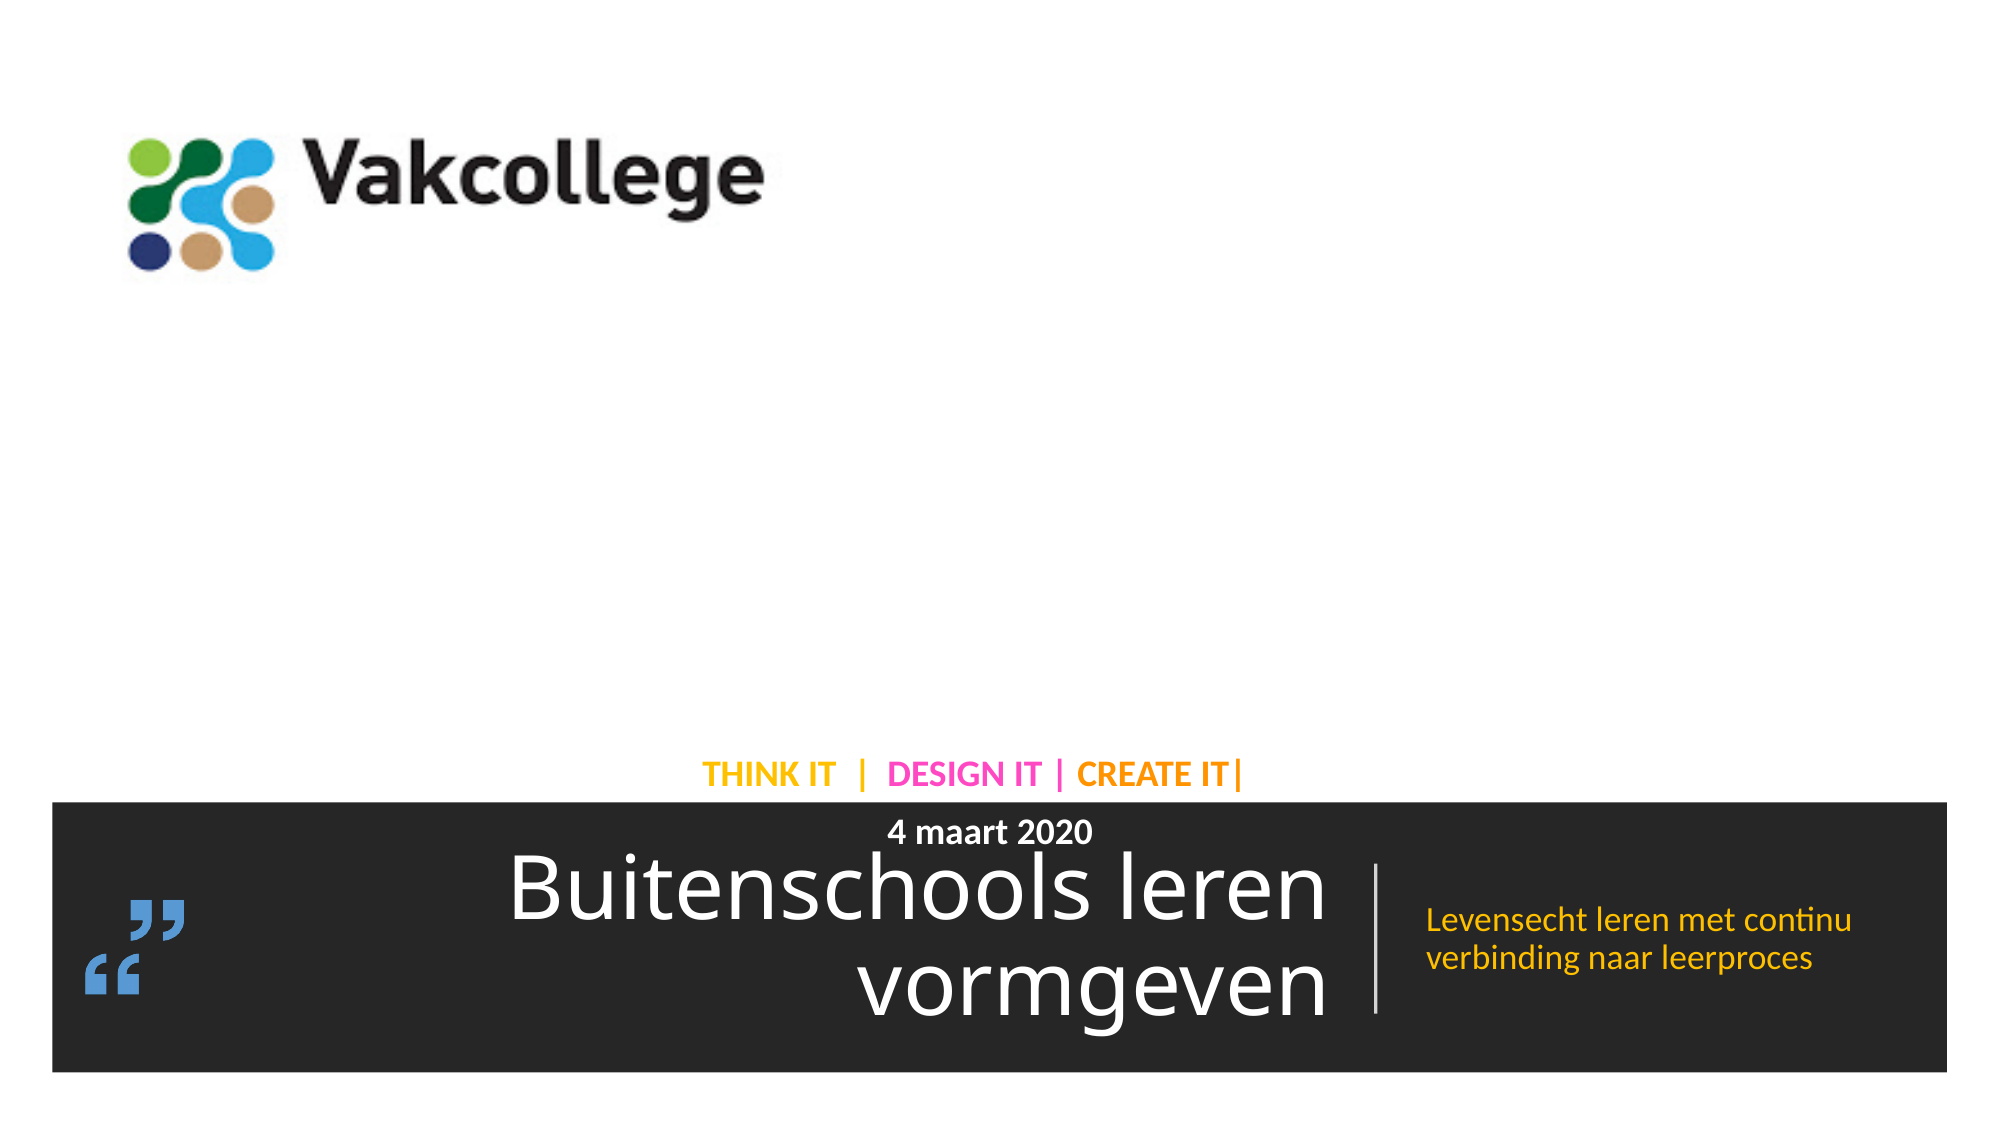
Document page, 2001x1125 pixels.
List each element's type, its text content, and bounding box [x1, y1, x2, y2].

picture [0, 3, 1186, 420]
text_box THINK IT | [687, 741, 872, 802]
subtitle Levensecht leren met continu verbinding naar leerproces [1411, 835, 1883, 1043]
text_box DESIGN IT | CREATE IT| 4 maart 2020 [872, 741, 1262, 860]
text_box [64, 880, 204, 1014]
title Buitenschools leren vormgeven [117, 835, 1346, 1043]
text_box [51, 801, 1948, 1073]
